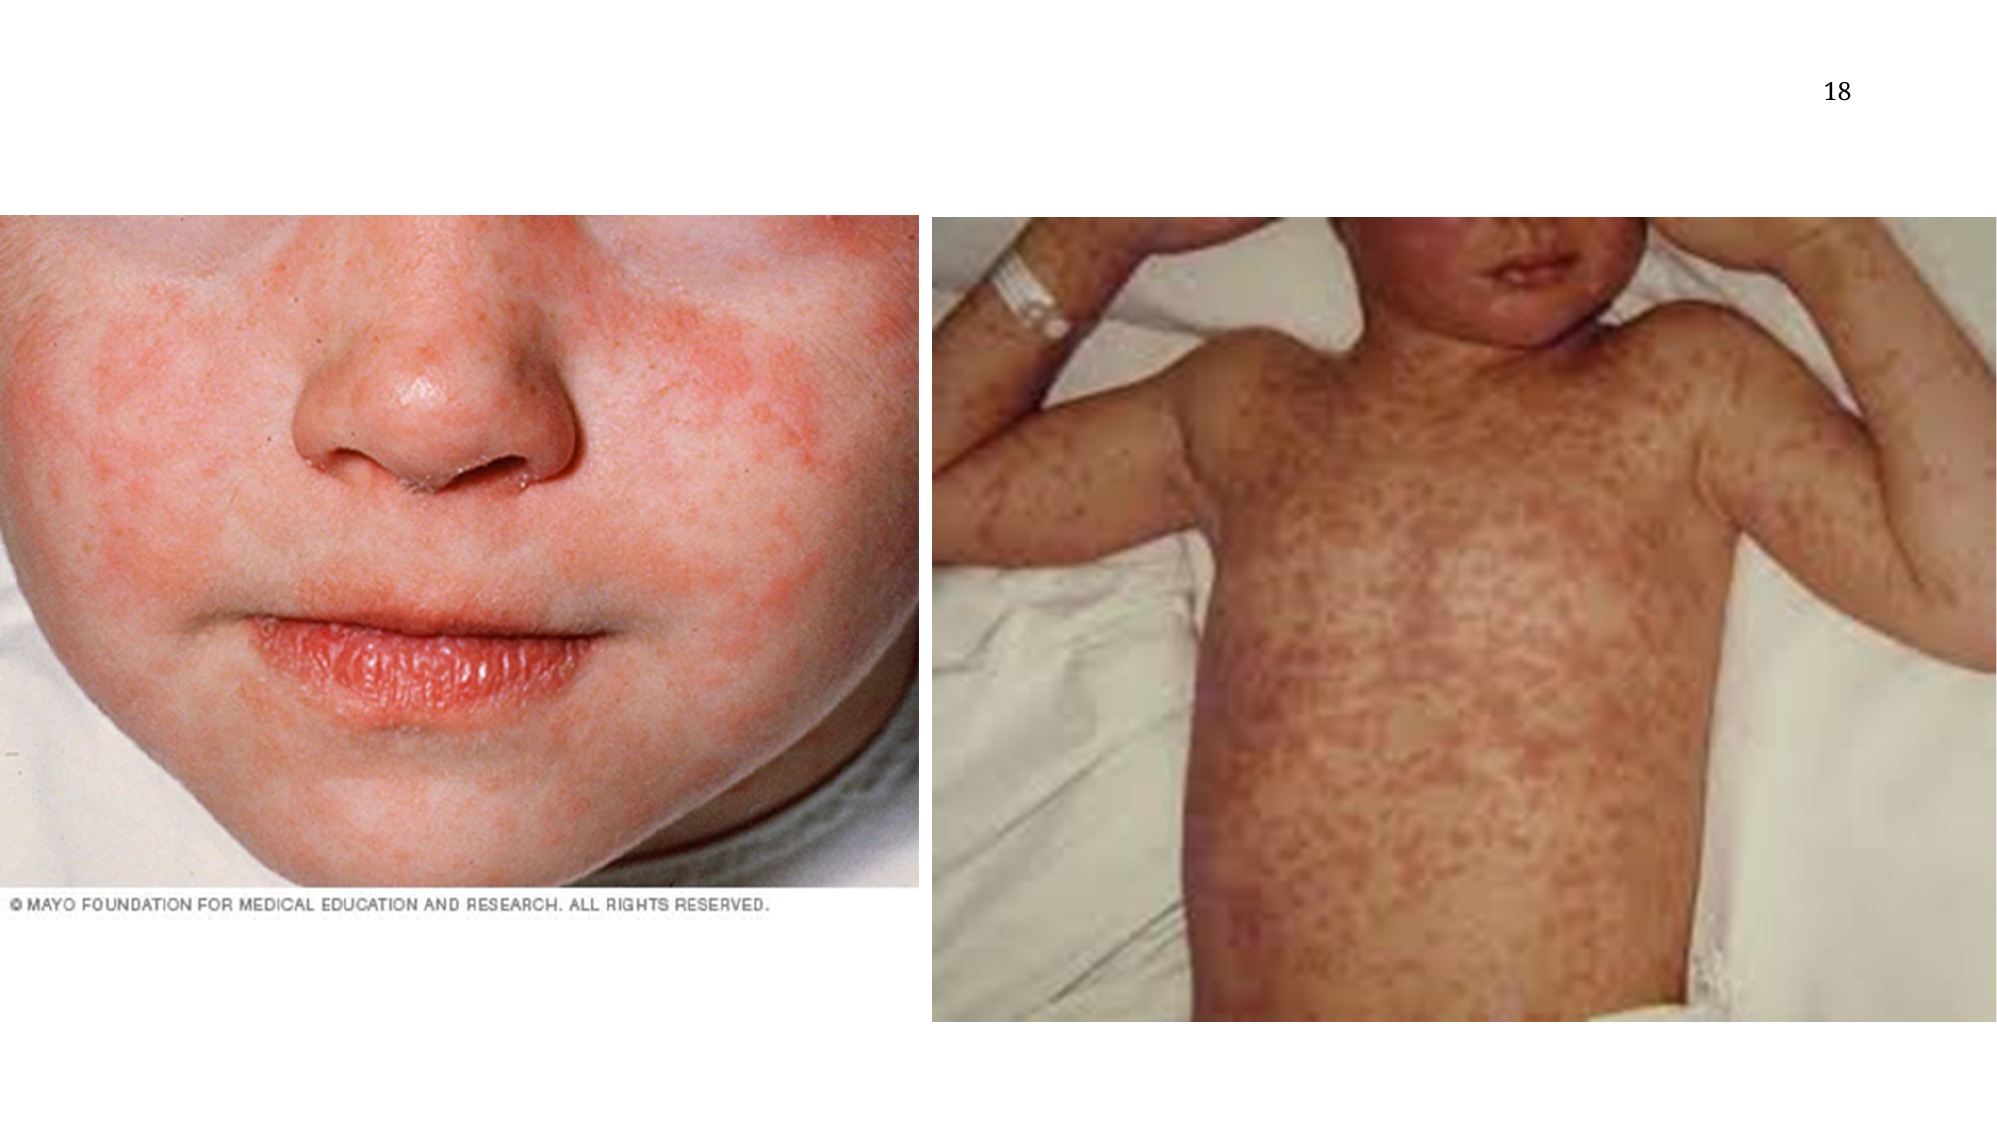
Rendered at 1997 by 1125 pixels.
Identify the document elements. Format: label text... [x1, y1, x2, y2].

text_box 18 [1434, 62, 1867, 123]
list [0, 215, 920, 921]
picture [932, 216, 1997, 1022]
